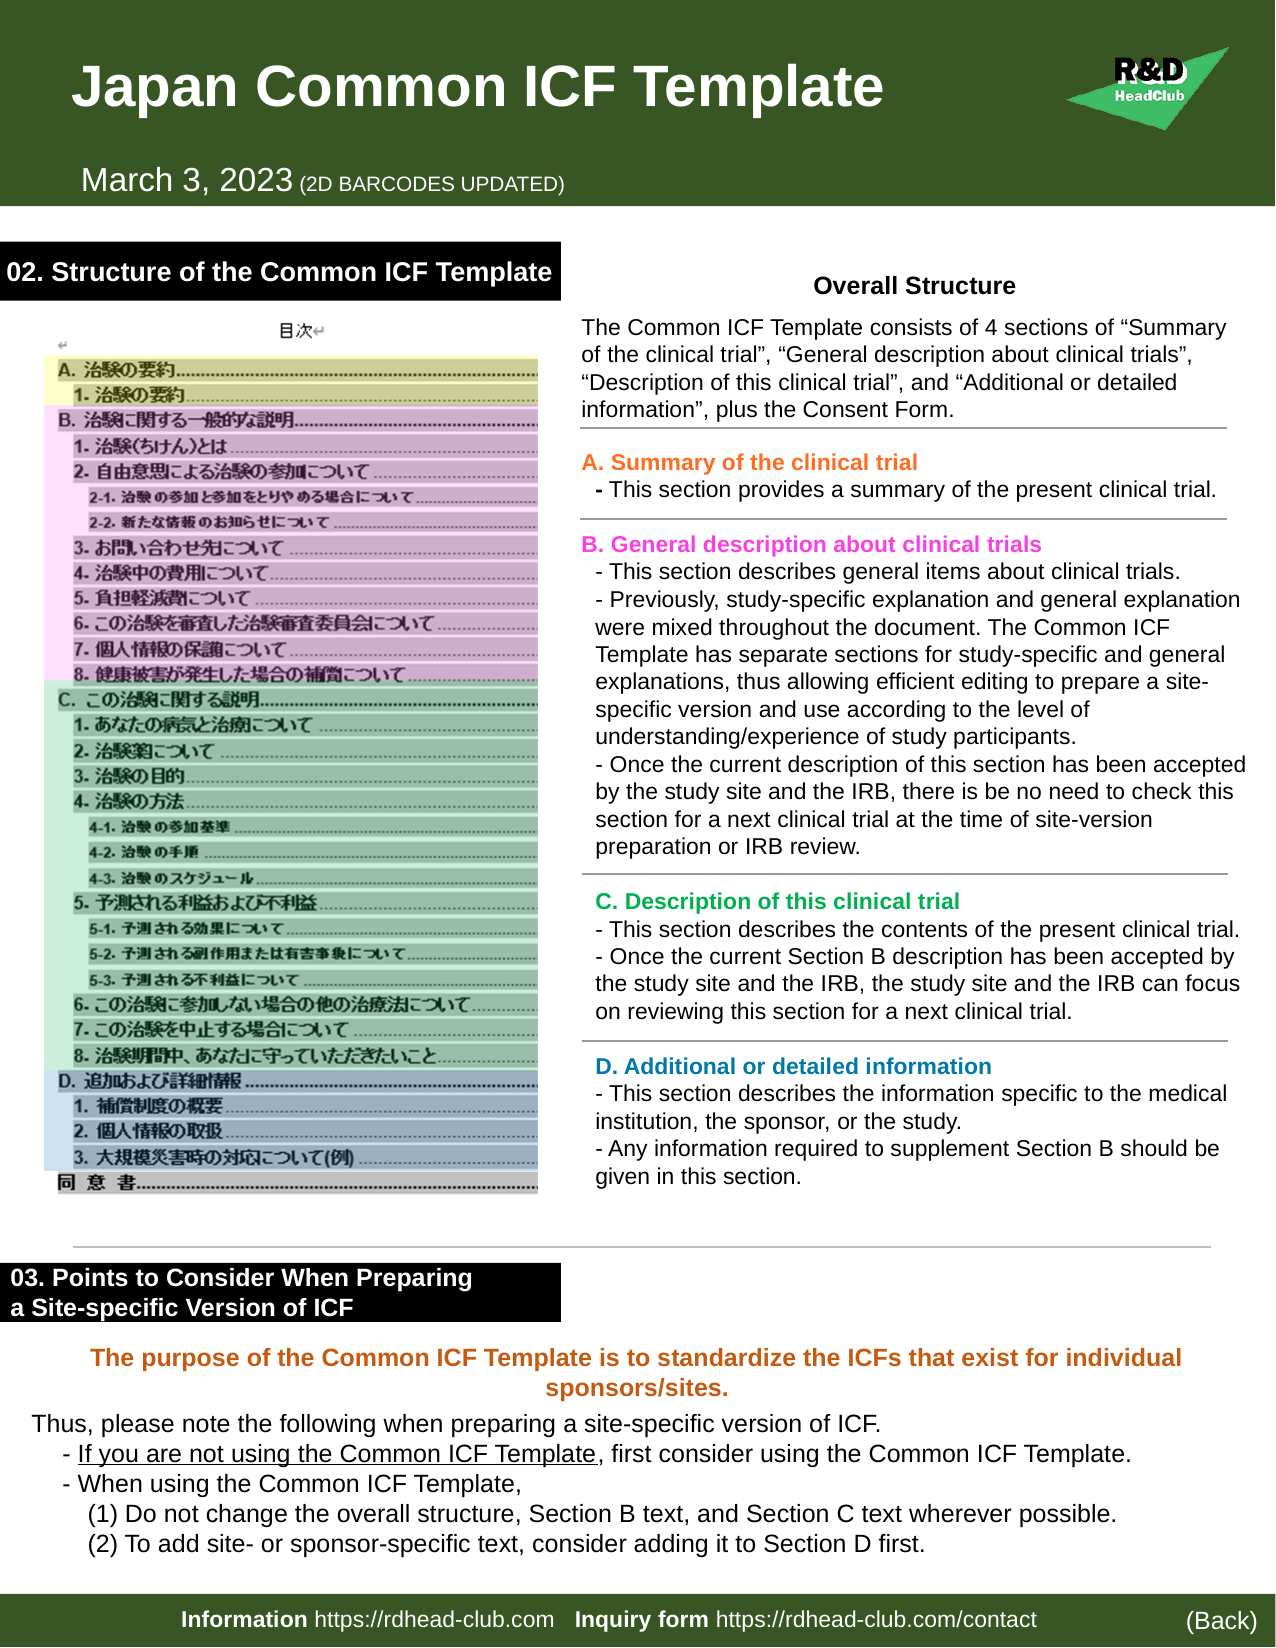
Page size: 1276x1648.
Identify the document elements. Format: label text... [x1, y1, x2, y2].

picture [16, 314, 549, 1197]
text_box The purpose of the Common ICF Template is to standardize the ICFs that exist for individual sponsors/sites. [0, 1334, 1275, 1406]
text_box Information https://rdhead-club.com Inquiry form https://rdhead-club.com/contact [0, 1597, 1171, 1641]
text_box [0, 1641, 1276, 1648]
text_box Overall Structure The Common ICF Template consists of 4 sections of “Summary of the clinical trial”, “General description about clinical trials”, “Description of this clinical trial”, and “Additional or detailed information”, plus the Consent Form. A. Summary of the clinical trial - This section provides a summary of the present clinical trial. B. General description about clinical trials - This section describes general items about clinical trials. - Previously, study-specific explanation and general explanation were mixed throughout the document. The Common ICF Template has separate sections for study-specific and general explanations, thus allowing efficient editing to prepare a site-specific version and use according to the level of understanding/experience of study participants. - Once the current description of this section has been accepted by the study site and the IRB, there is be no need to check this section for a next clinical trial at the time of site-version preparation or IRB review. C. Description of this clinical trial - This section describes the contents of the present clinical trial. - Once the current Section B description has been accepted by the study site and the IRB, the study site and the IRB can focus on reviewing this section for a next clinical trial. D. Additional or detailed information - This section describes the information specific to the medical institution, the sponsor, or the study. - Any information required to supplement Section B should be given in this section. [566, 262, 1264, 1225]
text_box [0, 1262, 561, 1322]
text_box [0, 1593, 1276, 1597]
text_box March 3, 2023 (2D barcodes Updated) [66, 150, 591, 207]
text_box 02. Structure of the Common ICF Template [0, 247, 433, 301]
text_box 03. Points to Consider When Preparing a Site-specific Version of ICF [0, 1254, 549, 1308]
picture [1065, 47, 1229, 131]
text_box (Back) [1171, 1597, 1276, 1643]
text_box [0, 241, 561, 301]
text_box Japan Common ICF Template [56, 58, 1004, 144]
text_box Thus, please note the following when preparing a site-specific version of ICF. - If you are not using the Common ICF Template, first consider using the Common ICF Template. - When using the Common ICF Template, (1) Do not change the overall structure, Section B text, and Section C text wherever possible. (2) To add site- or sponsor-specific text, consider adding it to Section D first. [16, 1399, 1249, 1576]
text_box [0, 0, 1276, 207]
